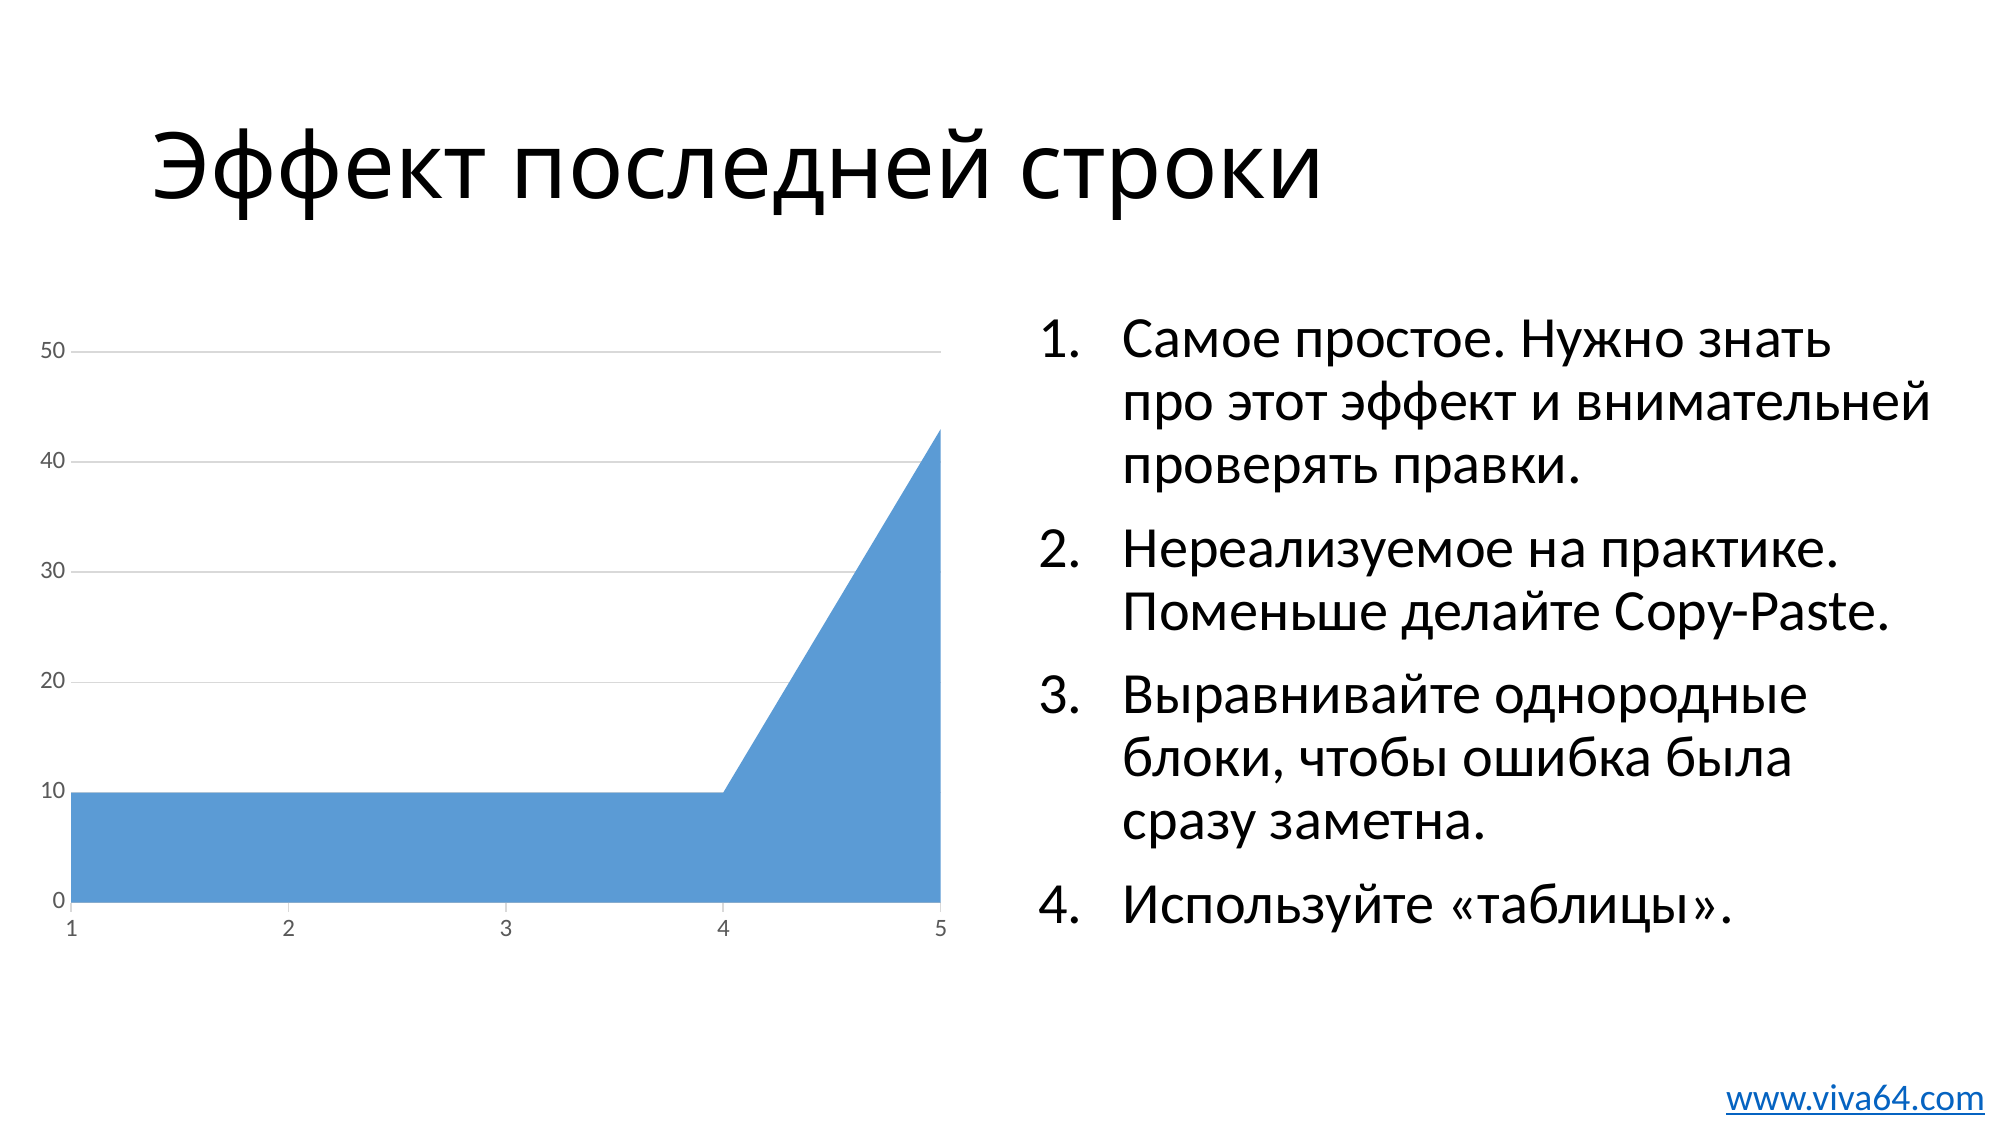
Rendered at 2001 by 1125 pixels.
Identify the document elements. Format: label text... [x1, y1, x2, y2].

title Эффект последней строки [137, 59, 1863, 278]
list Самое простое. Нужно знать про этот эффект и внимательней проверять правки. Нереализуемое на практике. Поменьше делайте Copy-Paste. Выравнивайте однородные блоки, чтобы ошибка была сразу заметна. Используйте «таблицы». [1023, 299, 1950, 1091]
chart [0, 277, 968, 1113]
text_box www.viva64.com [1695, 1065, 2000, 1125]
